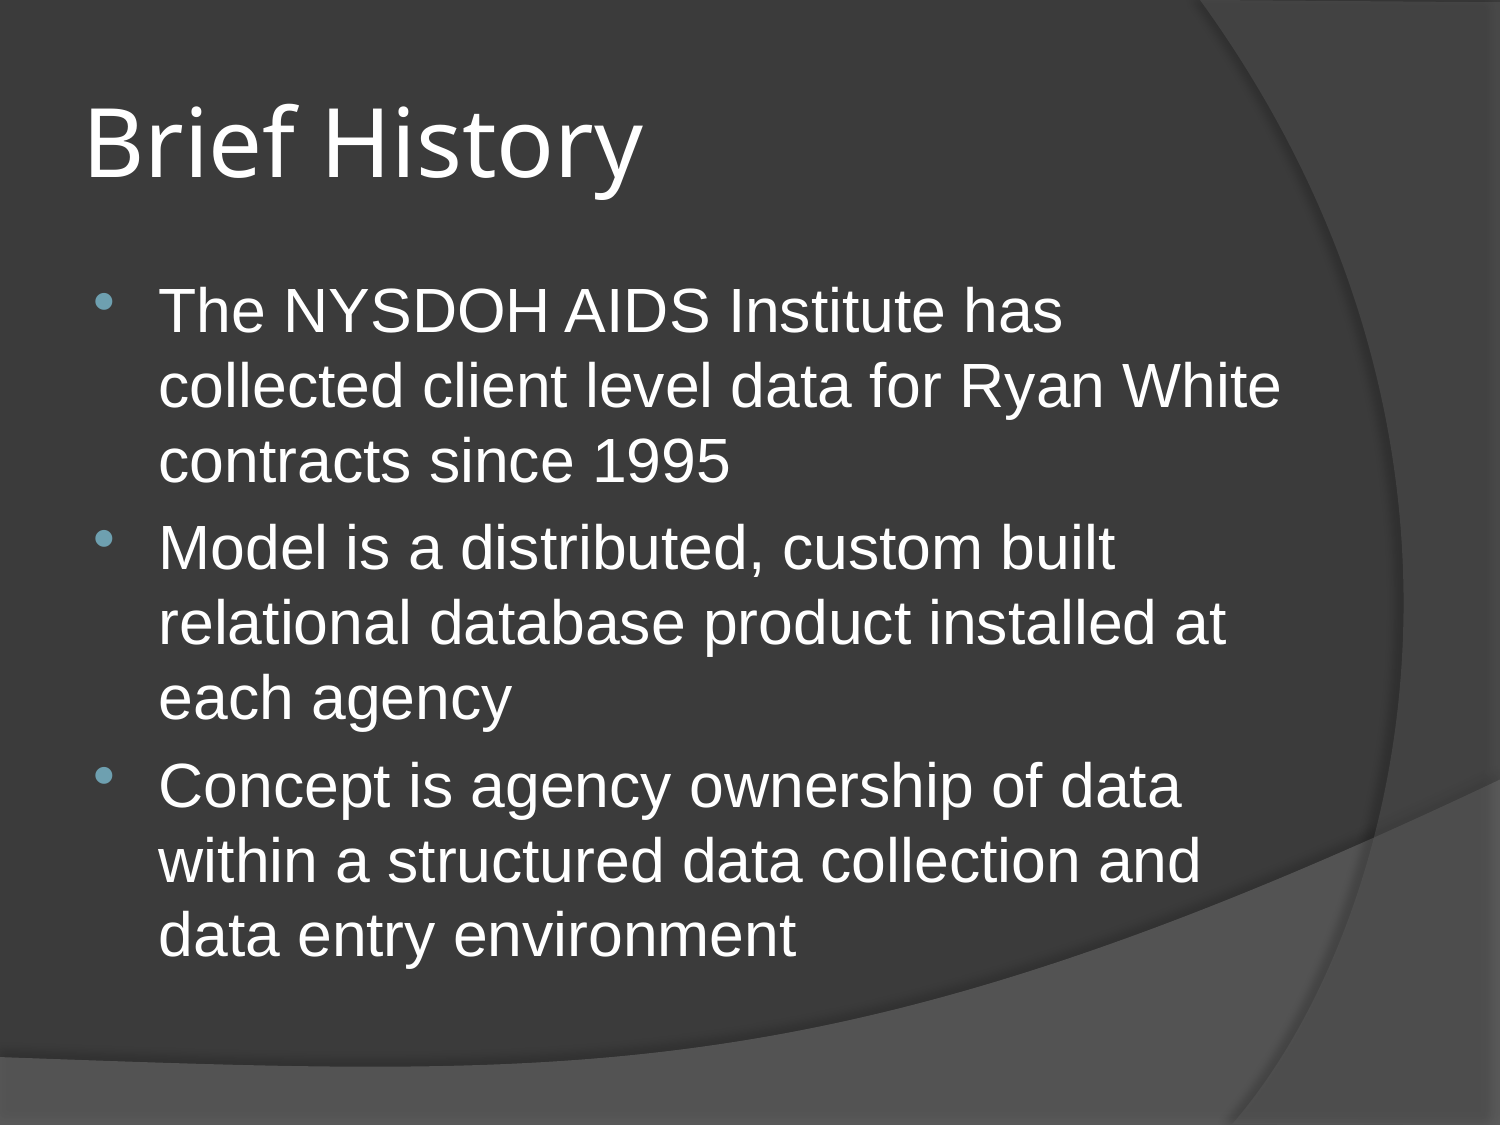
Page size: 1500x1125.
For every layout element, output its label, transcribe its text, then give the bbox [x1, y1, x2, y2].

list The NYSDOH AIDS Institute has collected client level data for Ryan White contracts since 1995 Model is a distributed, custom built relational database product installed at each agency Concept is agency ownership of data within a structured data collection and data entry environment [75, 262, 1300, 1005]
title Brief History [75, 45, 1300, 233]
